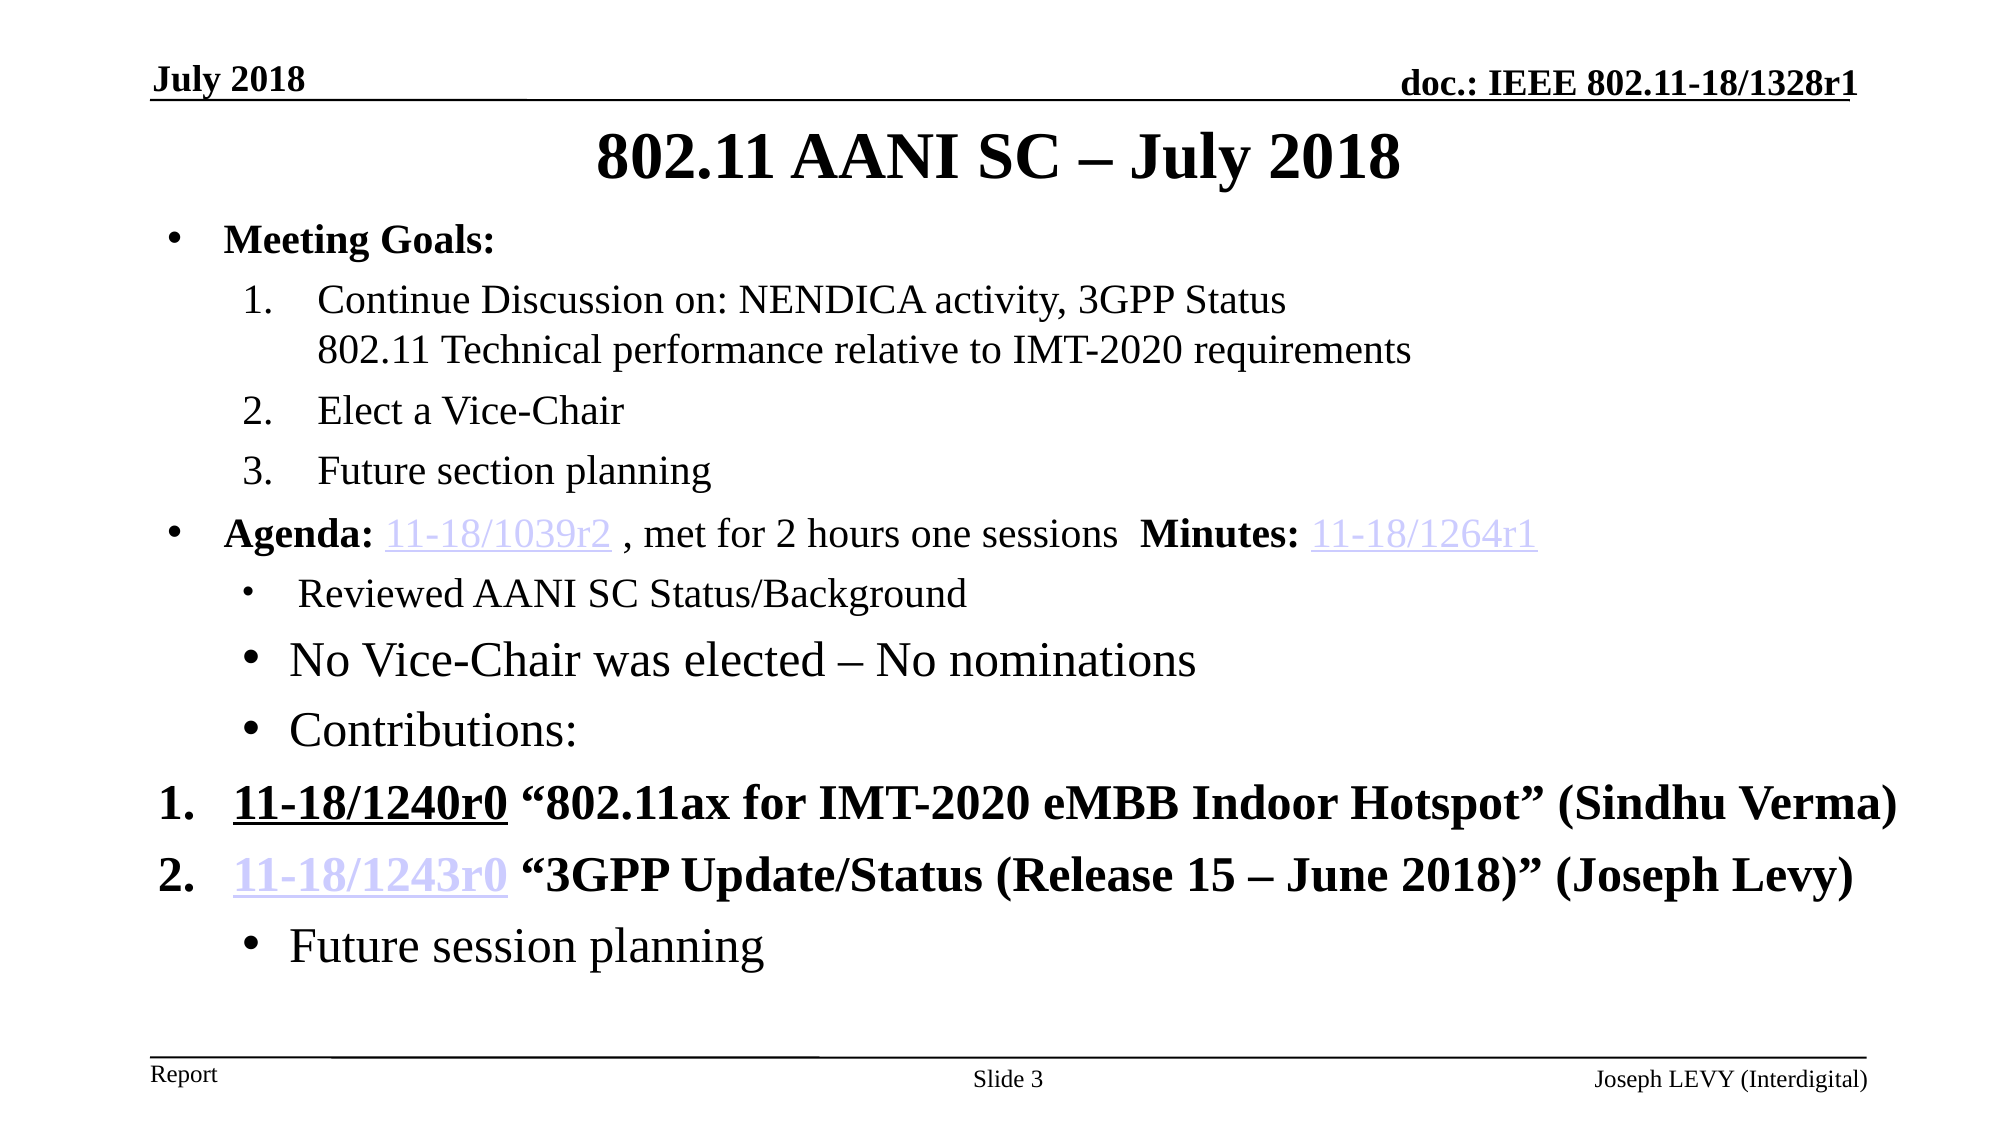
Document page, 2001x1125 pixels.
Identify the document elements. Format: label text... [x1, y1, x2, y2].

list Meeting Goals: Continue Discussion on: NENDICA activity, 3GPP Status 802.11 Technical performance relative to IMT-2020 requirements Elect a Vice-Chair Future section planning Agenda: 11-18/1039r2 , met for 2 hours one sessions Minutes: 11-18/1264r1 Reviewed AANI SC Status/Background No Vice-Chair was elected – No nominations Contributions: 11-18/1240r0 “802.11ax for IMT-2020 eMBB Indoor Hotspot” (Sindhu Verma) 11-18/1243r0 “3GPP Update/Status (Release 15 – June 2018)” (Joseph Levy) Future session planning [142, 204, 2000, 1028]
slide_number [152, 54, 563, 100]
title 802.11 AANI SC – July 2018 [362, 101, 1638, 203]
slide_number Slide 3 [950, 1061, 1067, 1123]
footer Joseph LEVY (Interdigital) [1171, 1061, 1869, 1093]
